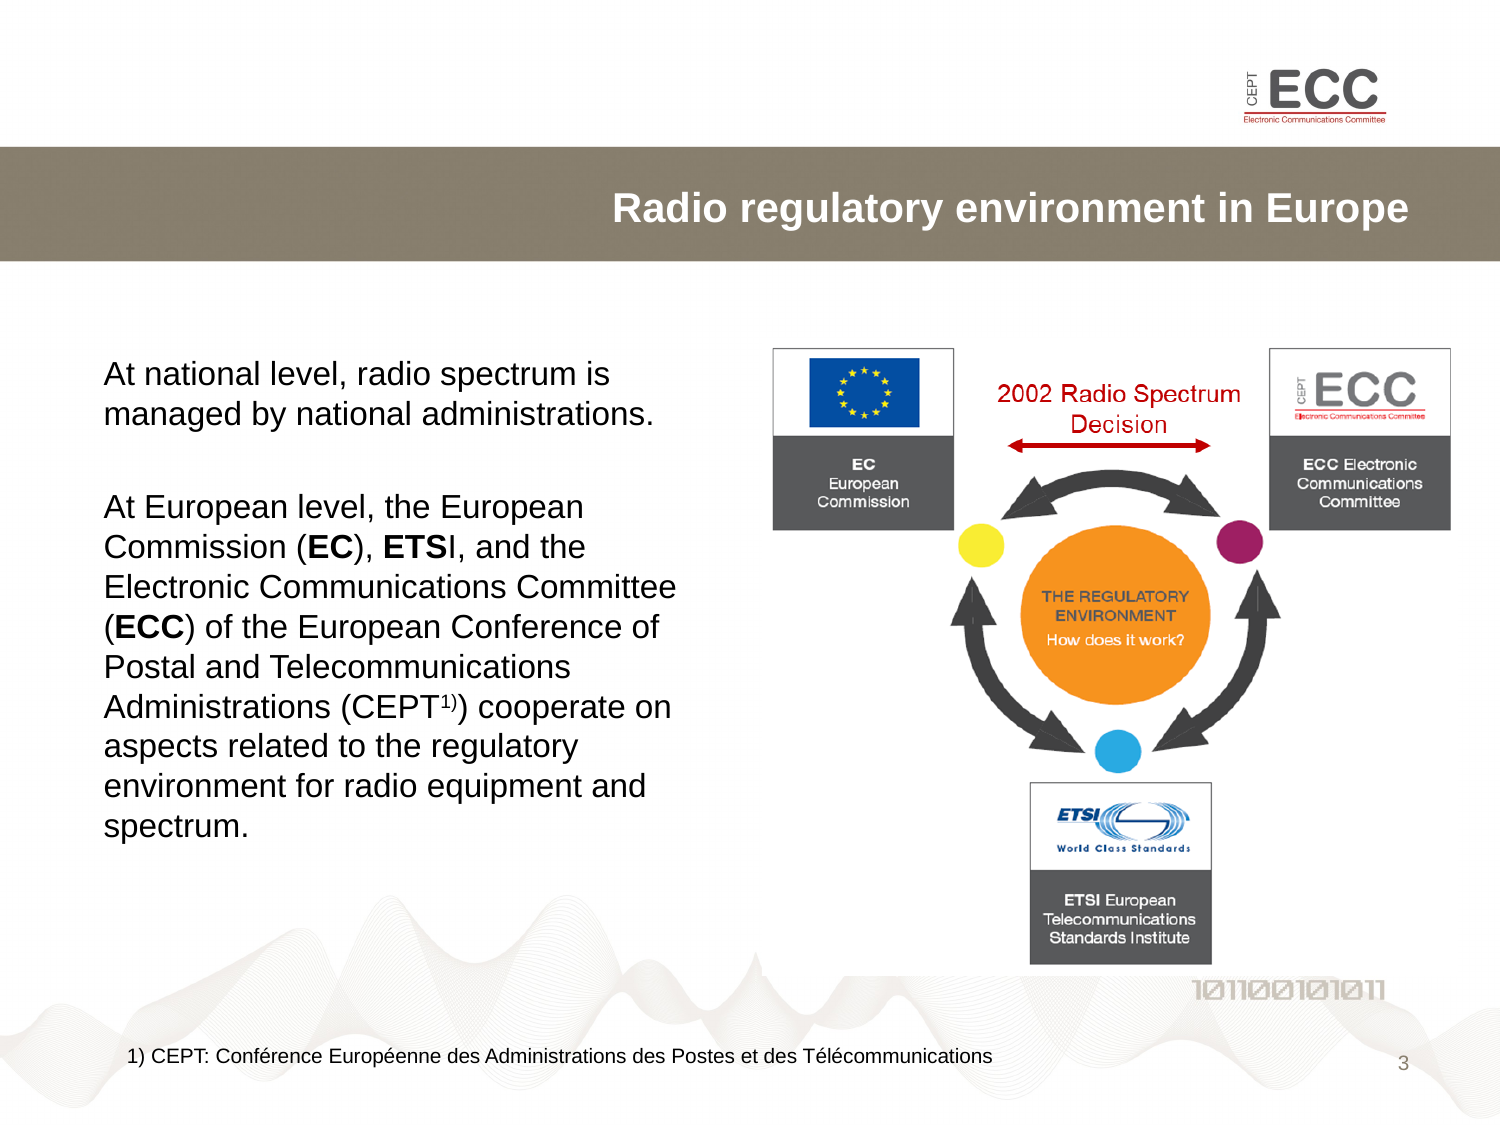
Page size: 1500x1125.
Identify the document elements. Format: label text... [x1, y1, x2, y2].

slide_number 3 [1299, 1042, 1425, 1103]
text_box At national level, radio spectrum is managed by national administrations. At European level, the European Commission (EC), ETSI, and the Electronic Communications Committee (ECC) of the European Conference of Postal and Telecommunications Administrations (CEPT1)) cooperate on aspects related to the regulatory environment for radio equipment and spectrum. [88, 344, 695, 970]
picture [0, 0, 1500, 1125]
text_box 1) CEPT: Conférence Européenne des Administrations des Postes et des Télécommunications [112, 1035, 1258, 1075]
title Radio regulatory environment in Europe [489, 149, 1425, 263]
